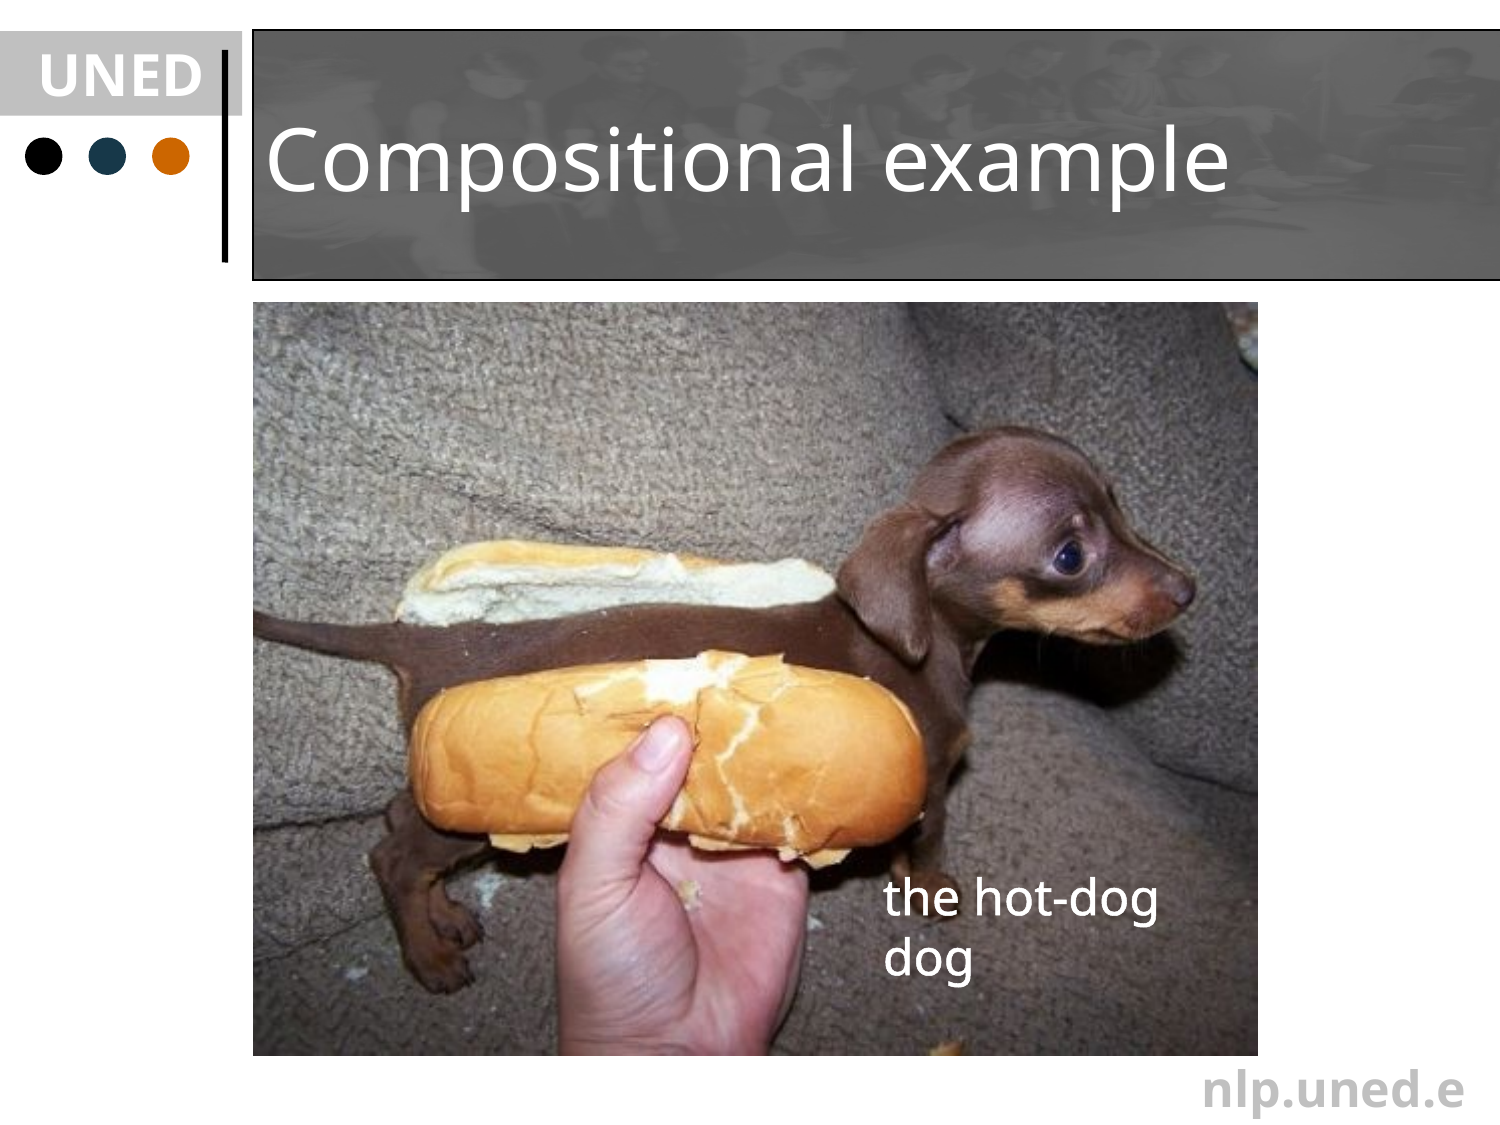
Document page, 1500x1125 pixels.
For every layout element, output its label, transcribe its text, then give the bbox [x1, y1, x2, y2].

picture [253, 302, 1259, 1056]
title Compositional example [249, 30, 1401, 282]
